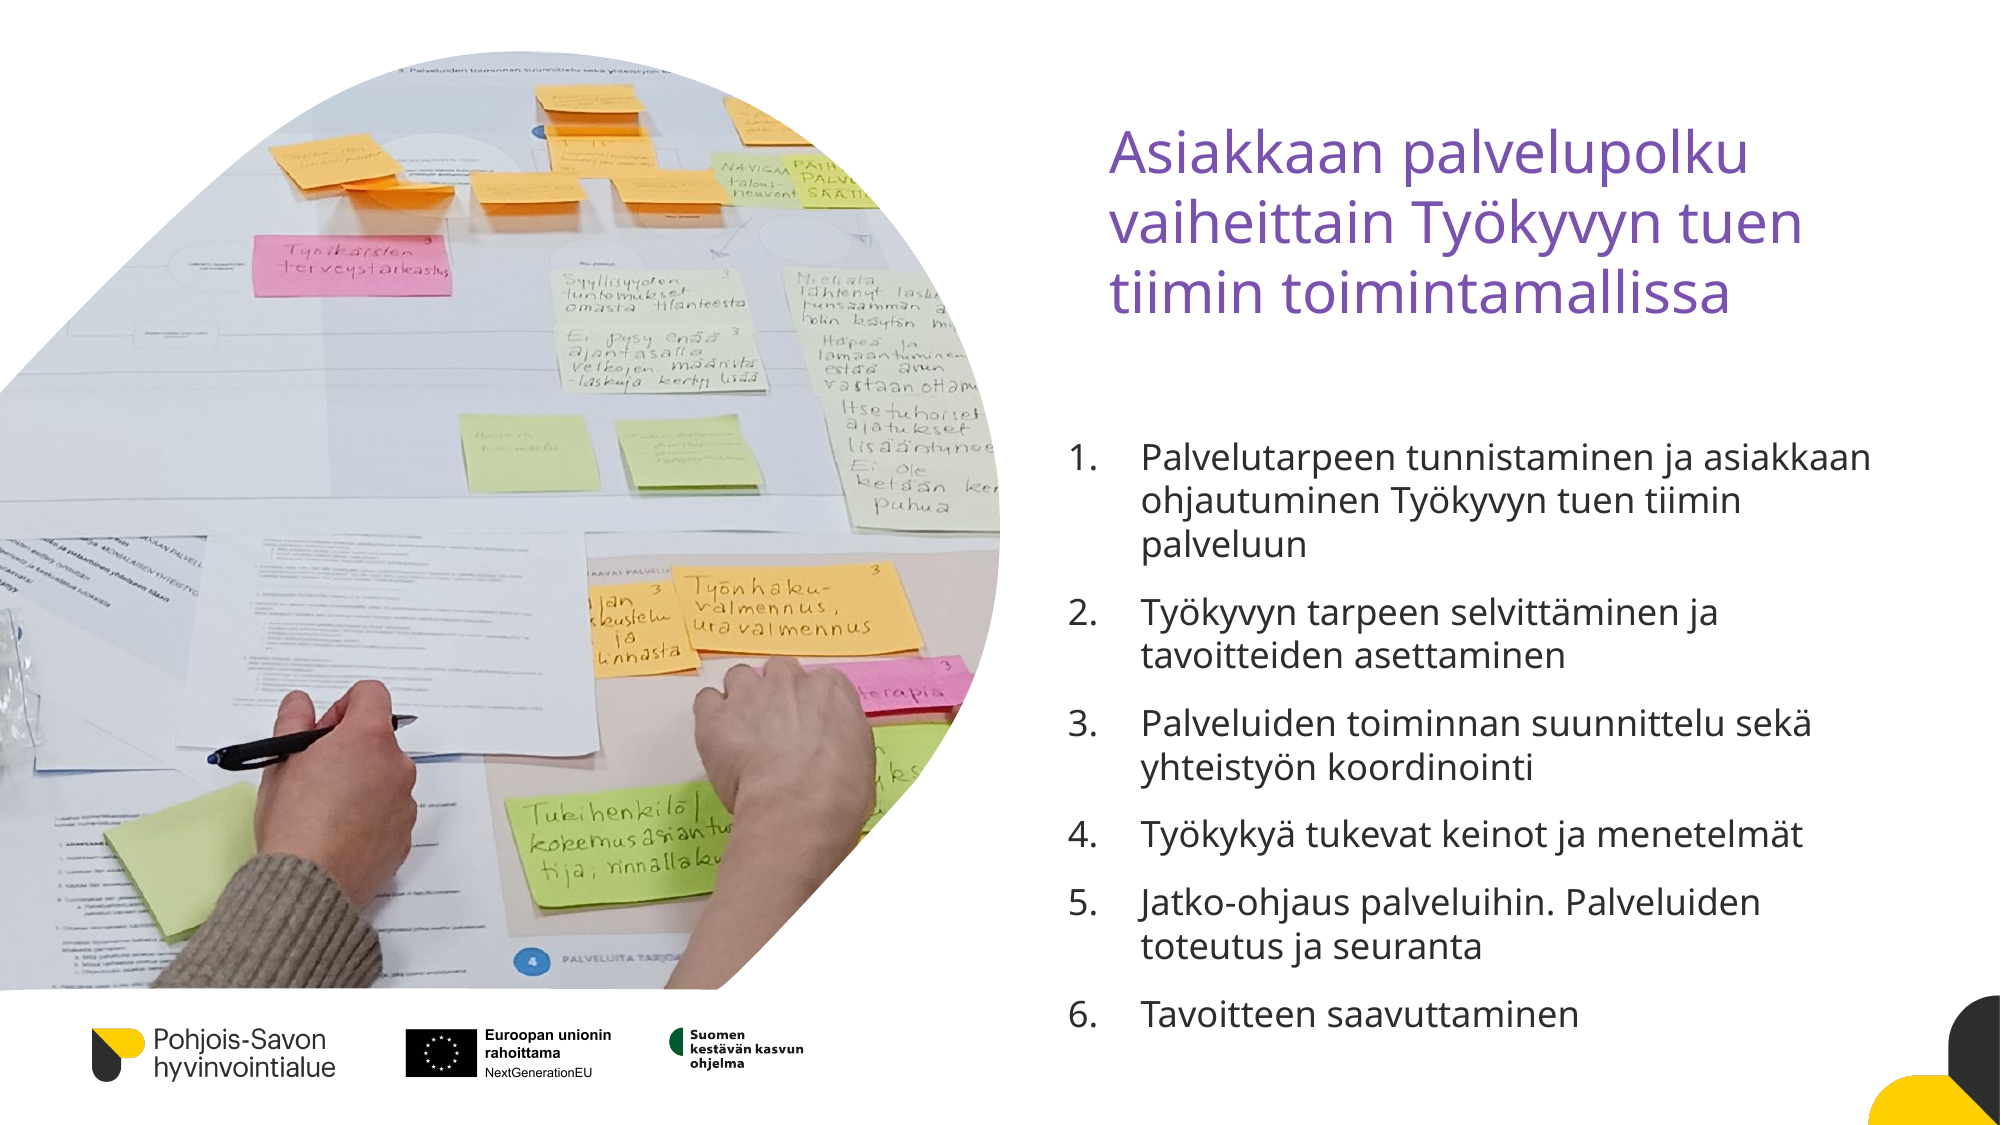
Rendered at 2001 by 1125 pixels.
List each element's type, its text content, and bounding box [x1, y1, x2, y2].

picture [655, 1013, 817, 1082]
list Palvelutarpeen tunnistaminen ja asiakkaan ohjautuminen Työkyvyn tuen tiimin palveluun Työkyvyn tarpeen selvittäminen ja tavoitteiden asettaminen Palveluiden toiminnan suunnittelu sekä yhteistyön koordinointi Työkykyä tukevat keinot ja menetelmät Jatko-ohjaus palveluihin. Palveluiden toteutus ja seuranta Tavoitteen saavuttaminen [1052, 426, 1921, 1044]
picture [0, 51, 1000, 992]
picture [396, 1024, 636, 1082]
title Asiakkaan palvelupolku vaiheittain Työkyvyn tuen tiimin toimintamallissa [1094, 105, 1963, 333]
picture [1858, 990, 2000, 1125]
picture [92, 1028, 335, 1082]
